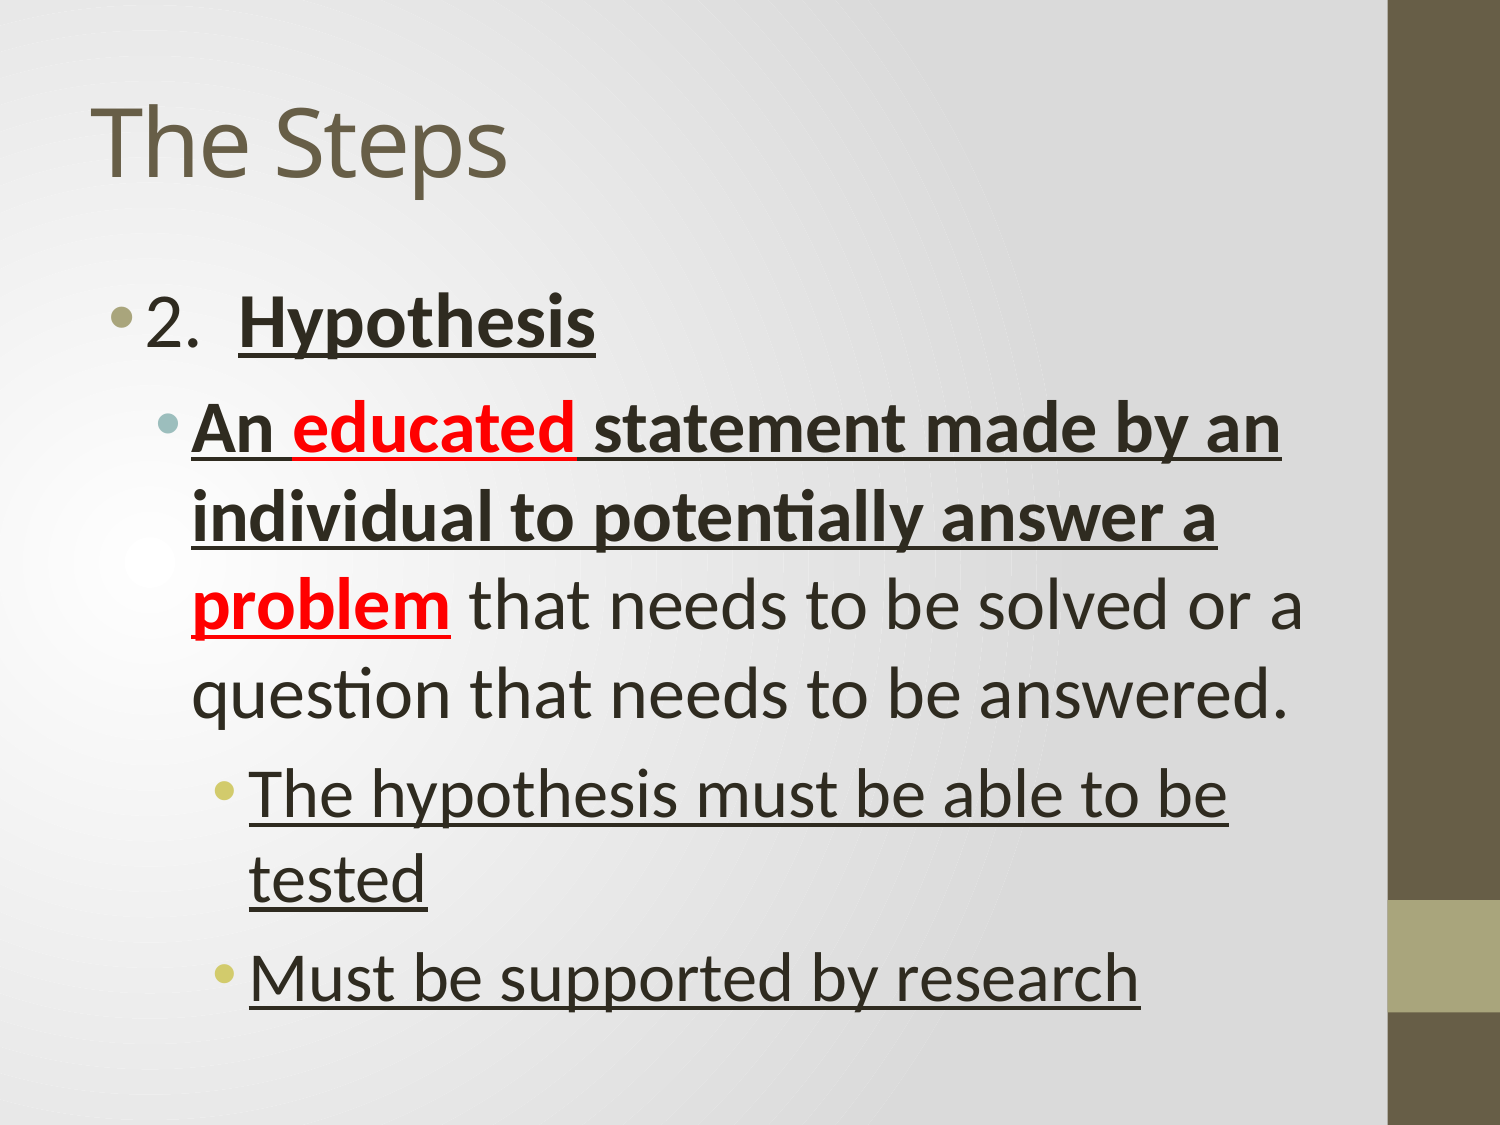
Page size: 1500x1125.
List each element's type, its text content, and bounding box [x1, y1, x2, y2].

title The Steps [75, 45, 1325, 233]
list 2. Hypothesis An educated statement made by an individual to potentially answer a problem that needs to be solved or a question that needs to be answered. The hypothesis must be able to be tested Must be supported by research [75, 262, 1325, 1050]
